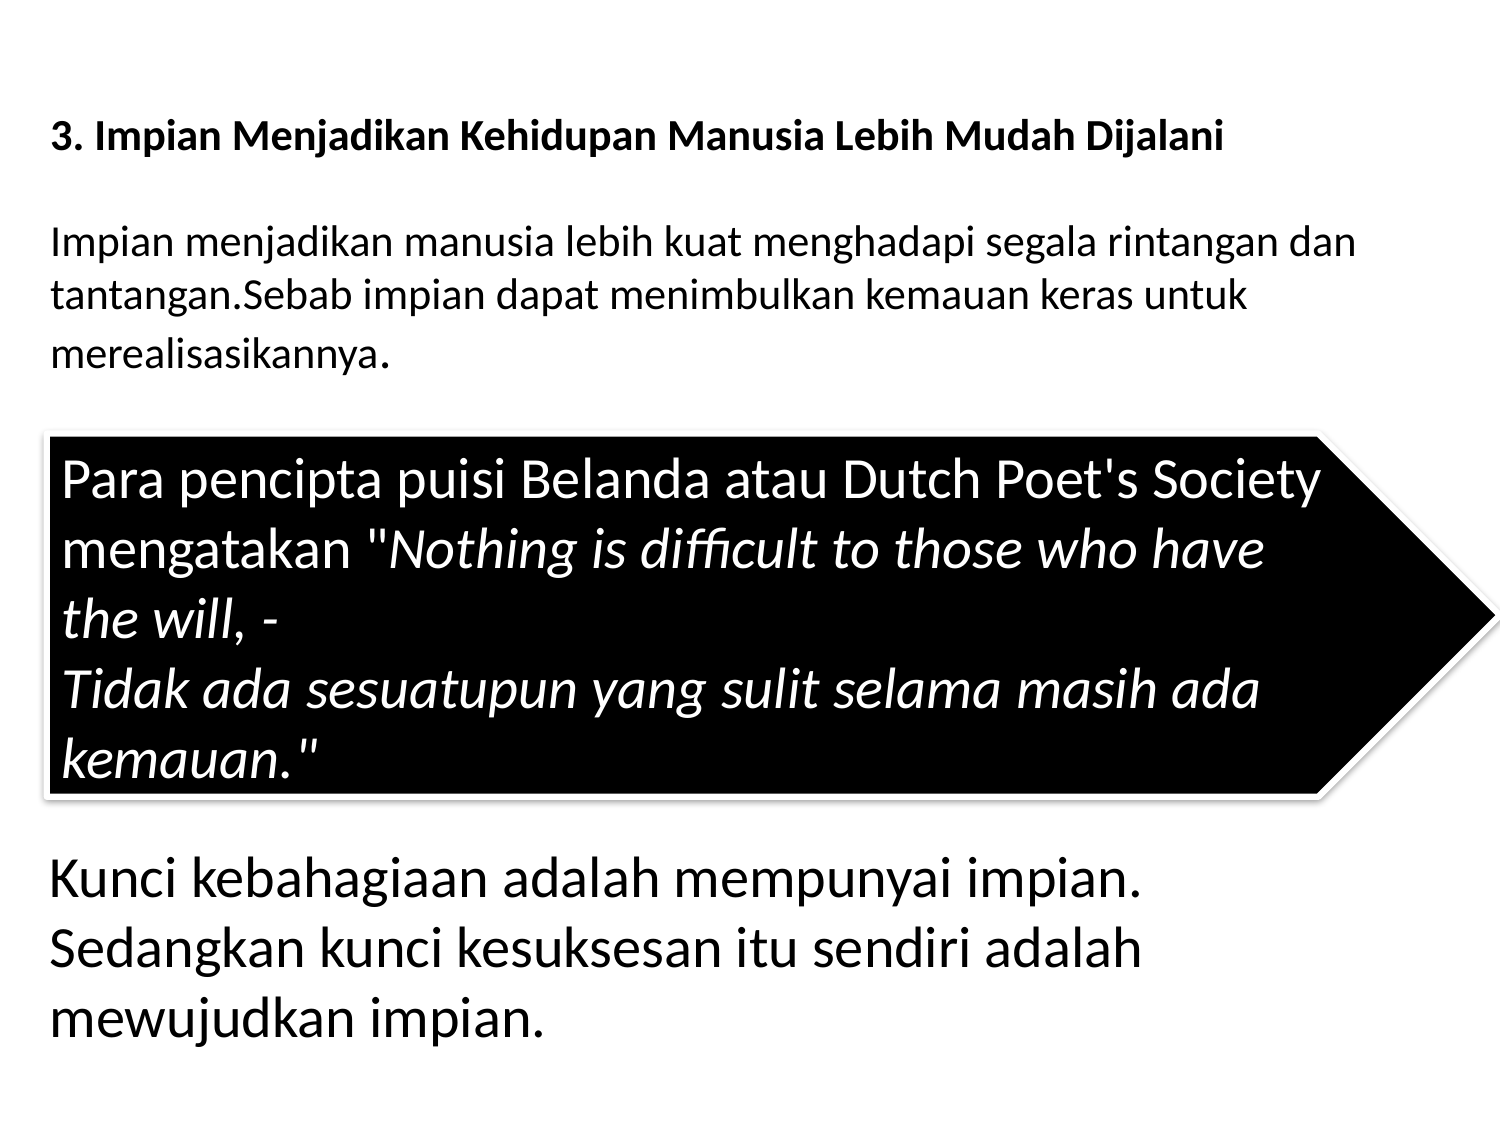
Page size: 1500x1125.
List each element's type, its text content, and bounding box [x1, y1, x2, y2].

title 3. Impian Menjadikan Kehidupan Manusia Lebih Mudah Dijalani Impian menjadikan manusia lebih kuat menghadapi segala rintangan dan tantangan.Sebab impian dapat menimbulkan kemauan keras untuk merealisasikannya. [35, 45, 1465, 387]
text_box Kunci kebahagiaan adalah mempunyai impian. Sedangkan kunci kesuksesan itu sendiri adalah mewujudkan impian. [35, 832, 1477, 1057]
text_box Para pencipta puisi Belanda atau Dutch Poet's Society mengatakan "Nothing is difficult to those who have the will, - Tidak ada sesuatupun yang sulit selama masih ada kemauan." [43, 430, 1500, 800]
